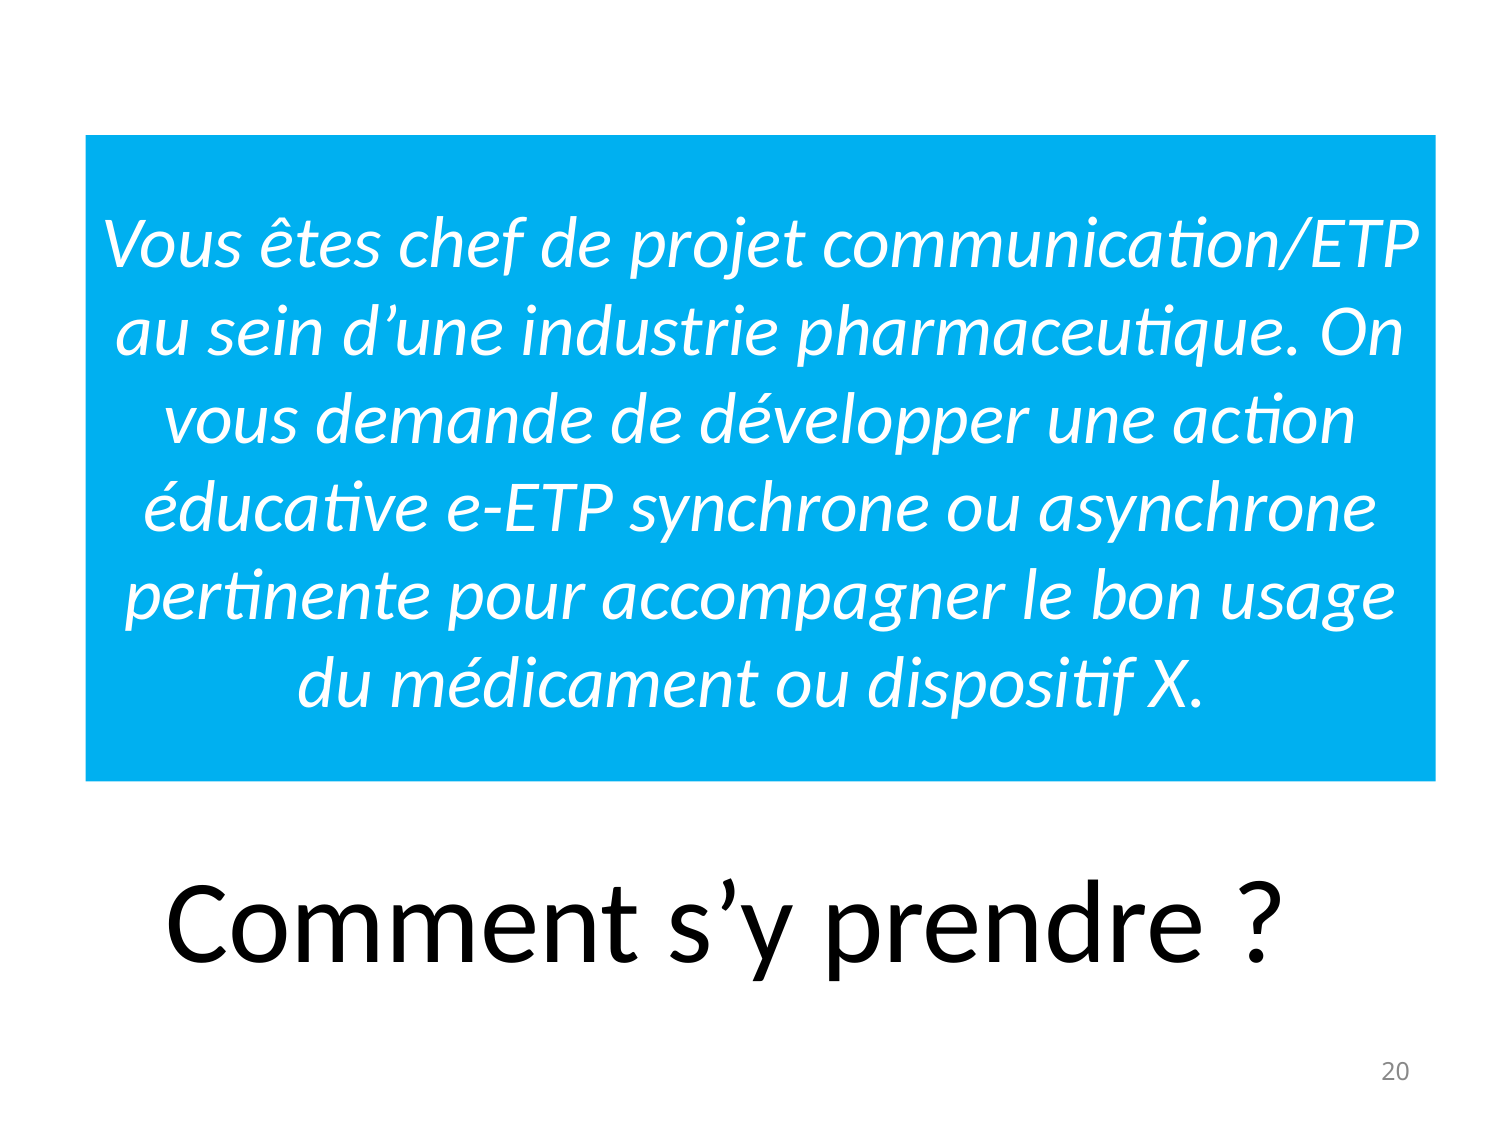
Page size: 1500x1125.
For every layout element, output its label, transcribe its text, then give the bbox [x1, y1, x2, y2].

text_box Comment s’y prendre ? [54, 836, 1425, 1042]
title Vous êtes chef de projet communication/ETP au sein d’une industrie pharmaceutique. On vous demande de développer une action éducative e-ETP synchrone ou asynchrone pertinente pour accompagner le bon usage du médicament ou dispositif X. [85, 135, 1436, 782]
slide_number 20 [1074, 1042, 1425, 1103]
